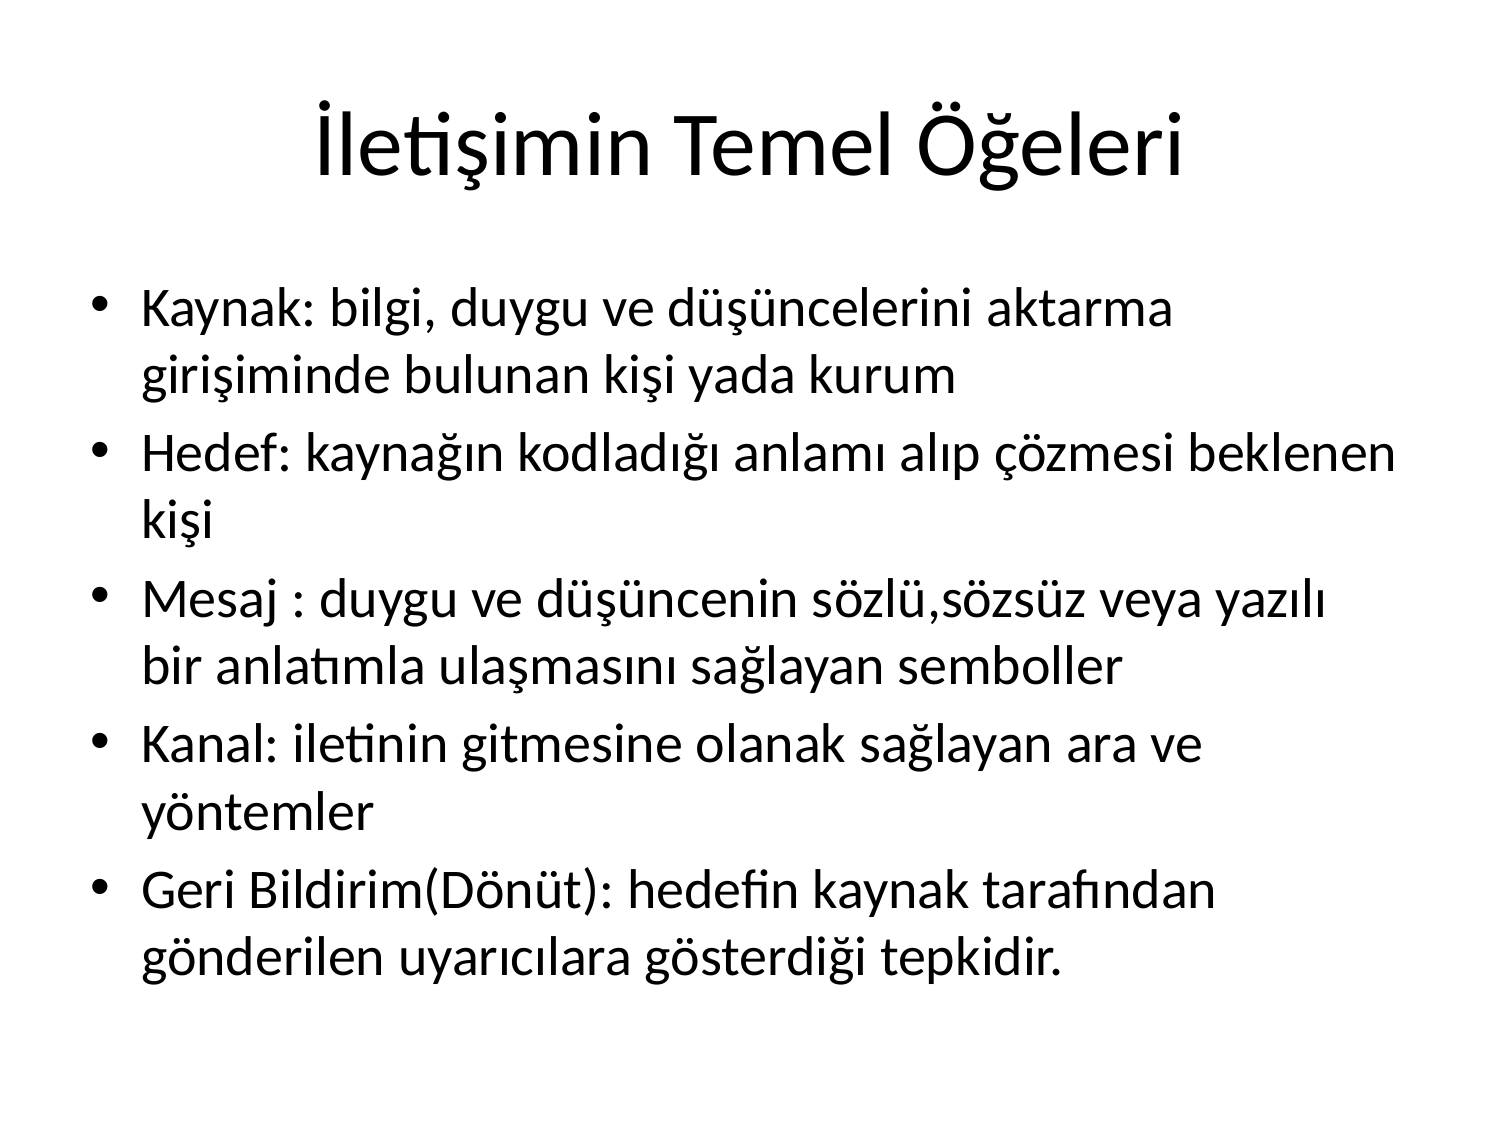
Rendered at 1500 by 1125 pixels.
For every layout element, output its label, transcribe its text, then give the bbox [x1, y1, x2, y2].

list Kaynak: bilgi, duygu ve düşüncelerini aktarma girişiminde bulunan kişi yada kurum Hedef: kaynağın kodladığı anlamı alıp çözmesi beklenen kişi Mesaj : duygu ve düşüncenin sözlü,sözsüz veya yazılı bir anlatımla ulaşmasını sağlayan semboller Kanal: iletinin gitmesine olanak sağlayan ara ve yöntemler Geri Bildirim(Dönüt): hedefin kaynak tarafından gönderilen uyarıcılara gösterdiği tepkidir. [75, 262, 1425, 1005]
title İletişimin Temel Öğeleri [75, 45, 1425, 233]
